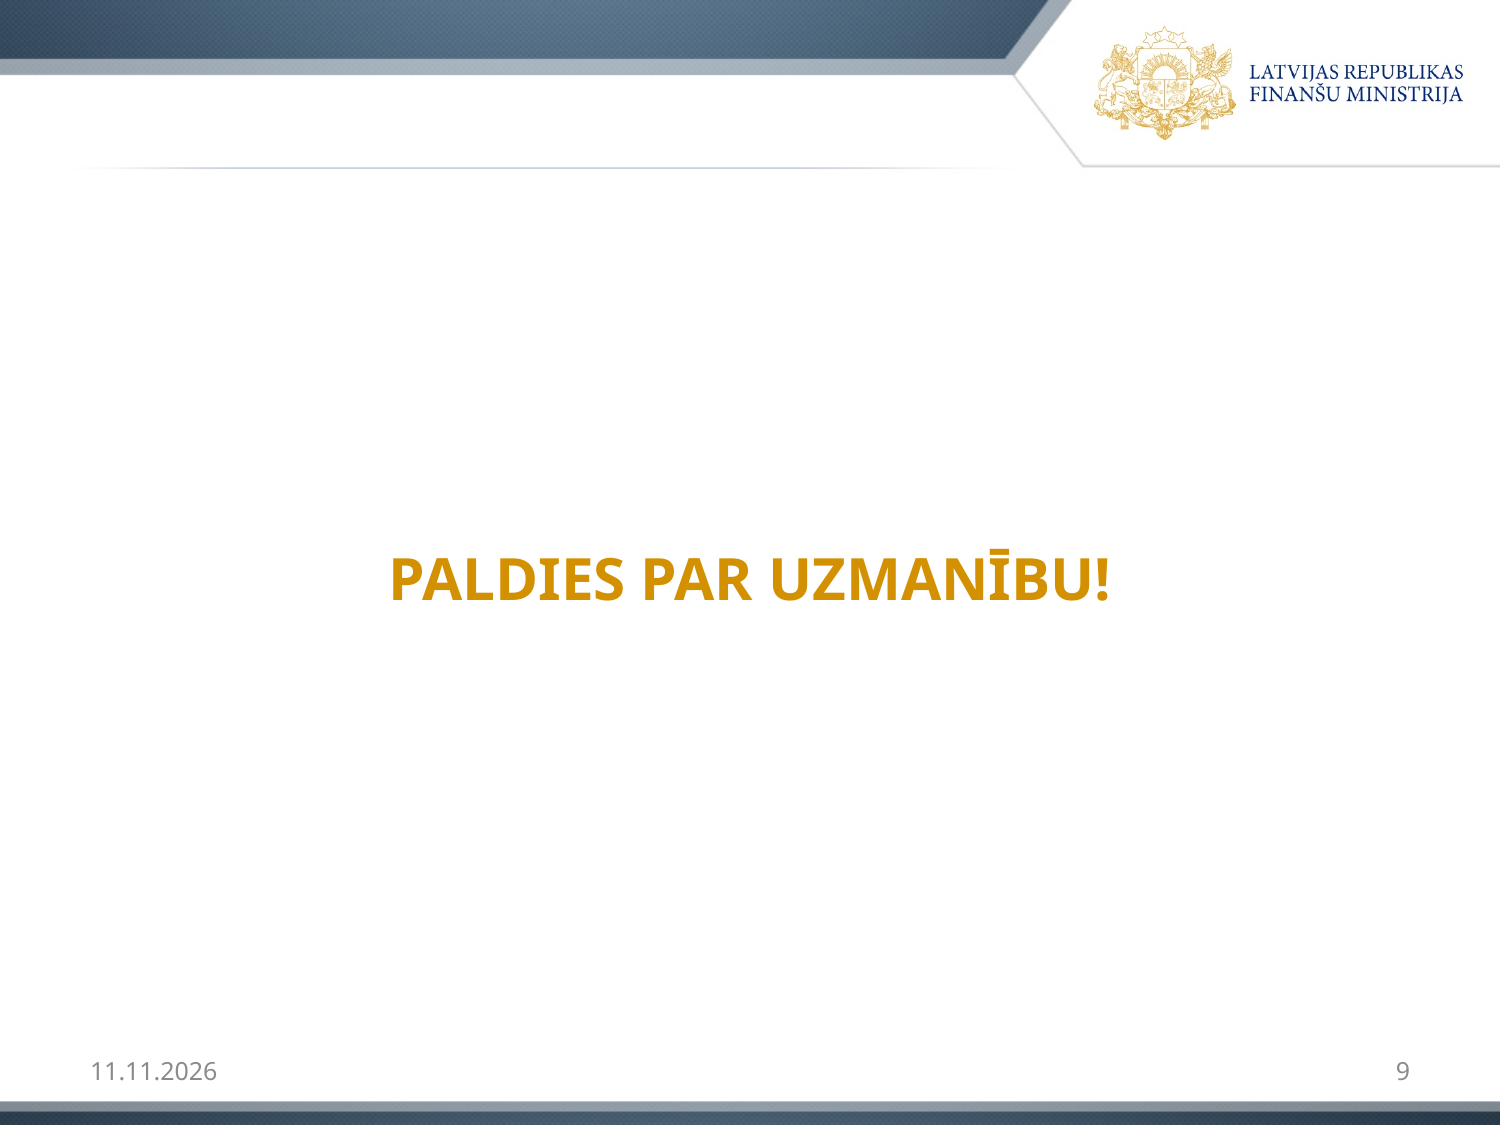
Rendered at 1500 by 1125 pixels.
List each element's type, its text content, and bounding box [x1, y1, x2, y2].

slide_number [75, 1042, 425, 1103]
list PALDIES PAR UZMANĪBU! [75, 208, 1425, 1005]
slide_number 9 [1074, 1042, 1425, 1103]
picture [0, 0, 1500, 1125]
